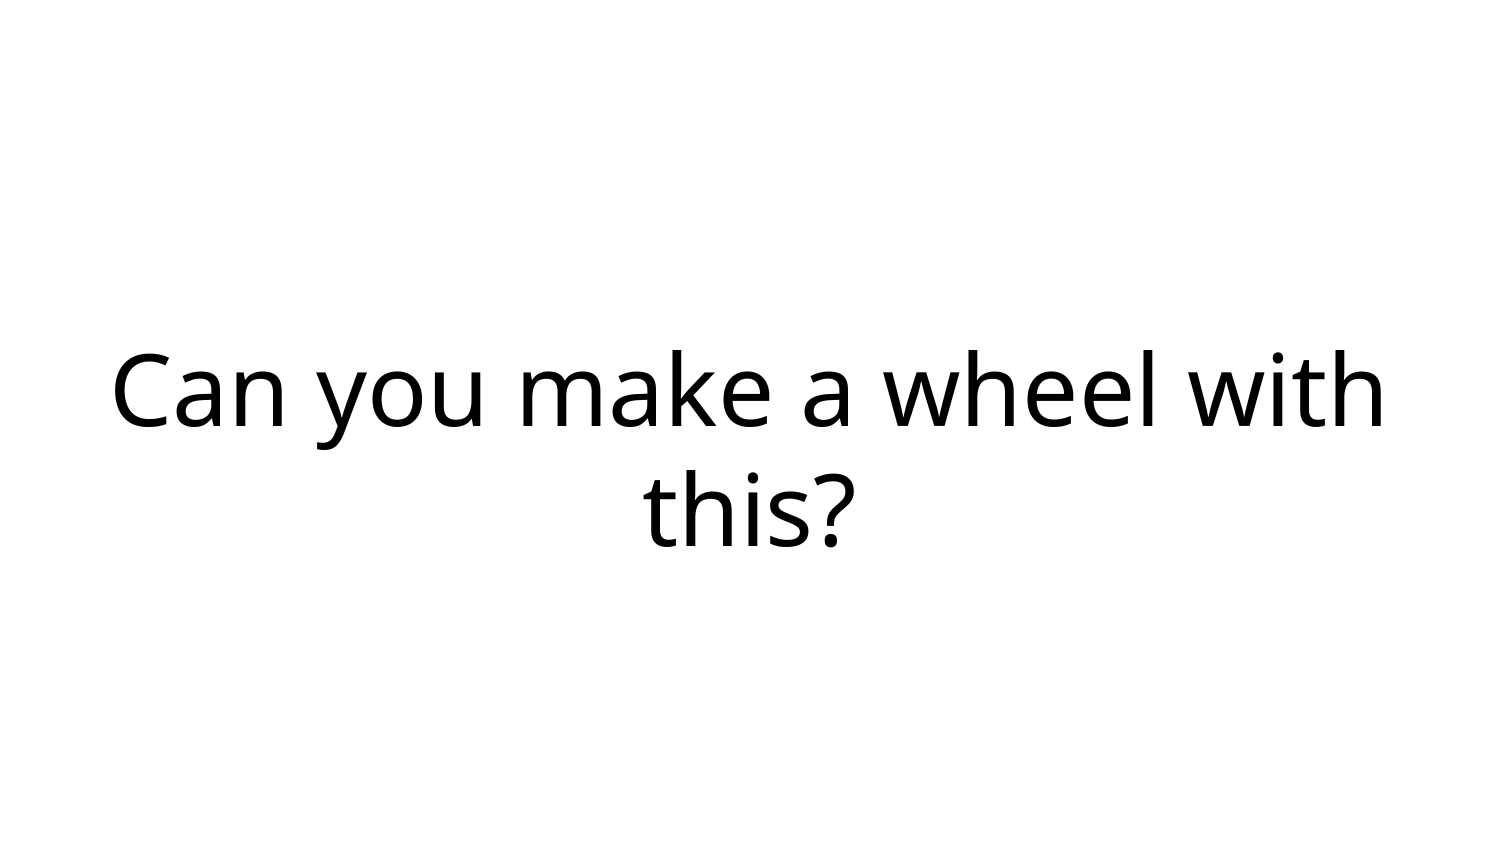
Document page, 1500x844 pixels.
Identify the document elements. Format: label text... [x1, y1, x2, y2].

text_box Can you make a wheel with this? [70, 311, 1430, 532]
